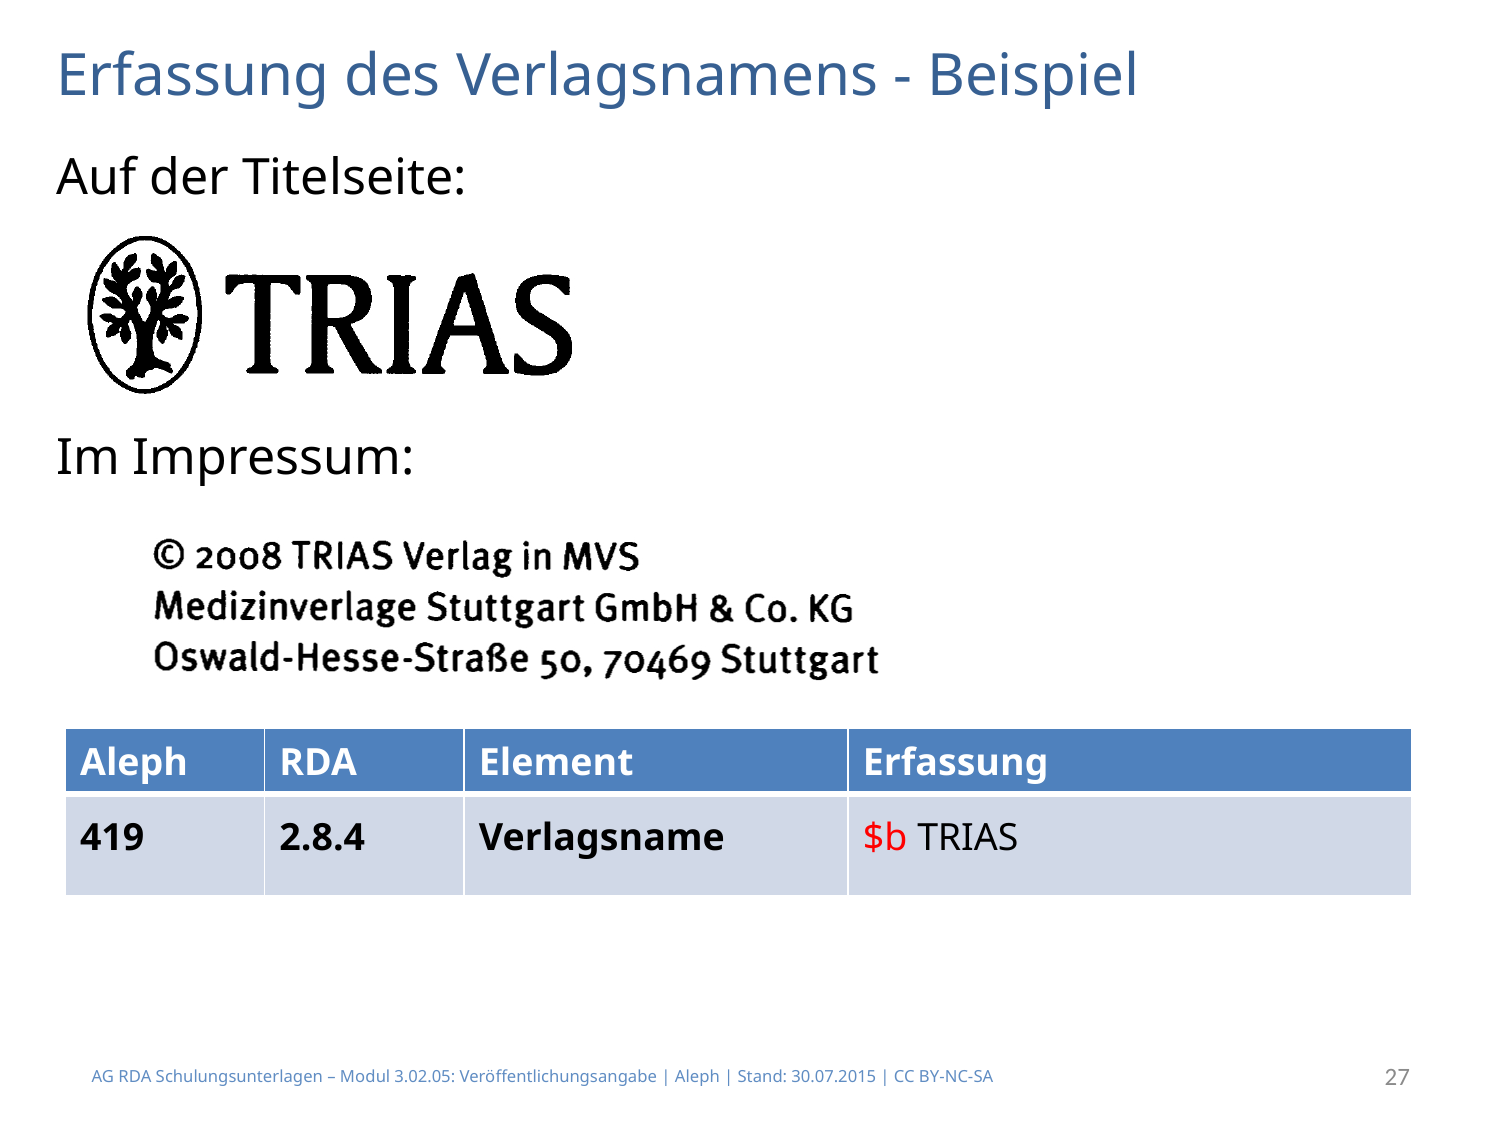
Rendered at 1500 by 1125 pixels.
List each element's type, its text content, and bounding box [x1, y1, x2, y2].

list Auf der Titelseite: Im Impressum: [41, 137, 1459, 1035]
table_header Aleph [66, 729, 264, 791]
table_cell Verlagsname [465, 797, 847, 895]
slide_number 27 [1317, 1045, 1425, 1106]
picture [123, 514, 890, 690]
table_cell $b TRIAS [849, 797, 1411, 895]
table_cell 419 [66, 797, 264, 895]
title Erfassung des Verlagsnamens - Beispiel [41, 30, 1459, 114]
table_header RDA [265, 729, 463, 791]
table_cell 2.8.4 [265, 797, 463, 895]
table_header Element [465, 729, 847, 791]
picture [76, 219, 603, 410]
footer AG RDA Schulungsunterlagen – Modul 3.02.05: Veröffentlichungsangabe | Aleph | Stand: 30.07.2015 | CC BY-NC-SA [76, 1045, 1317, 1106]
table_header Erfassung [849, 729, 1411, 791]
